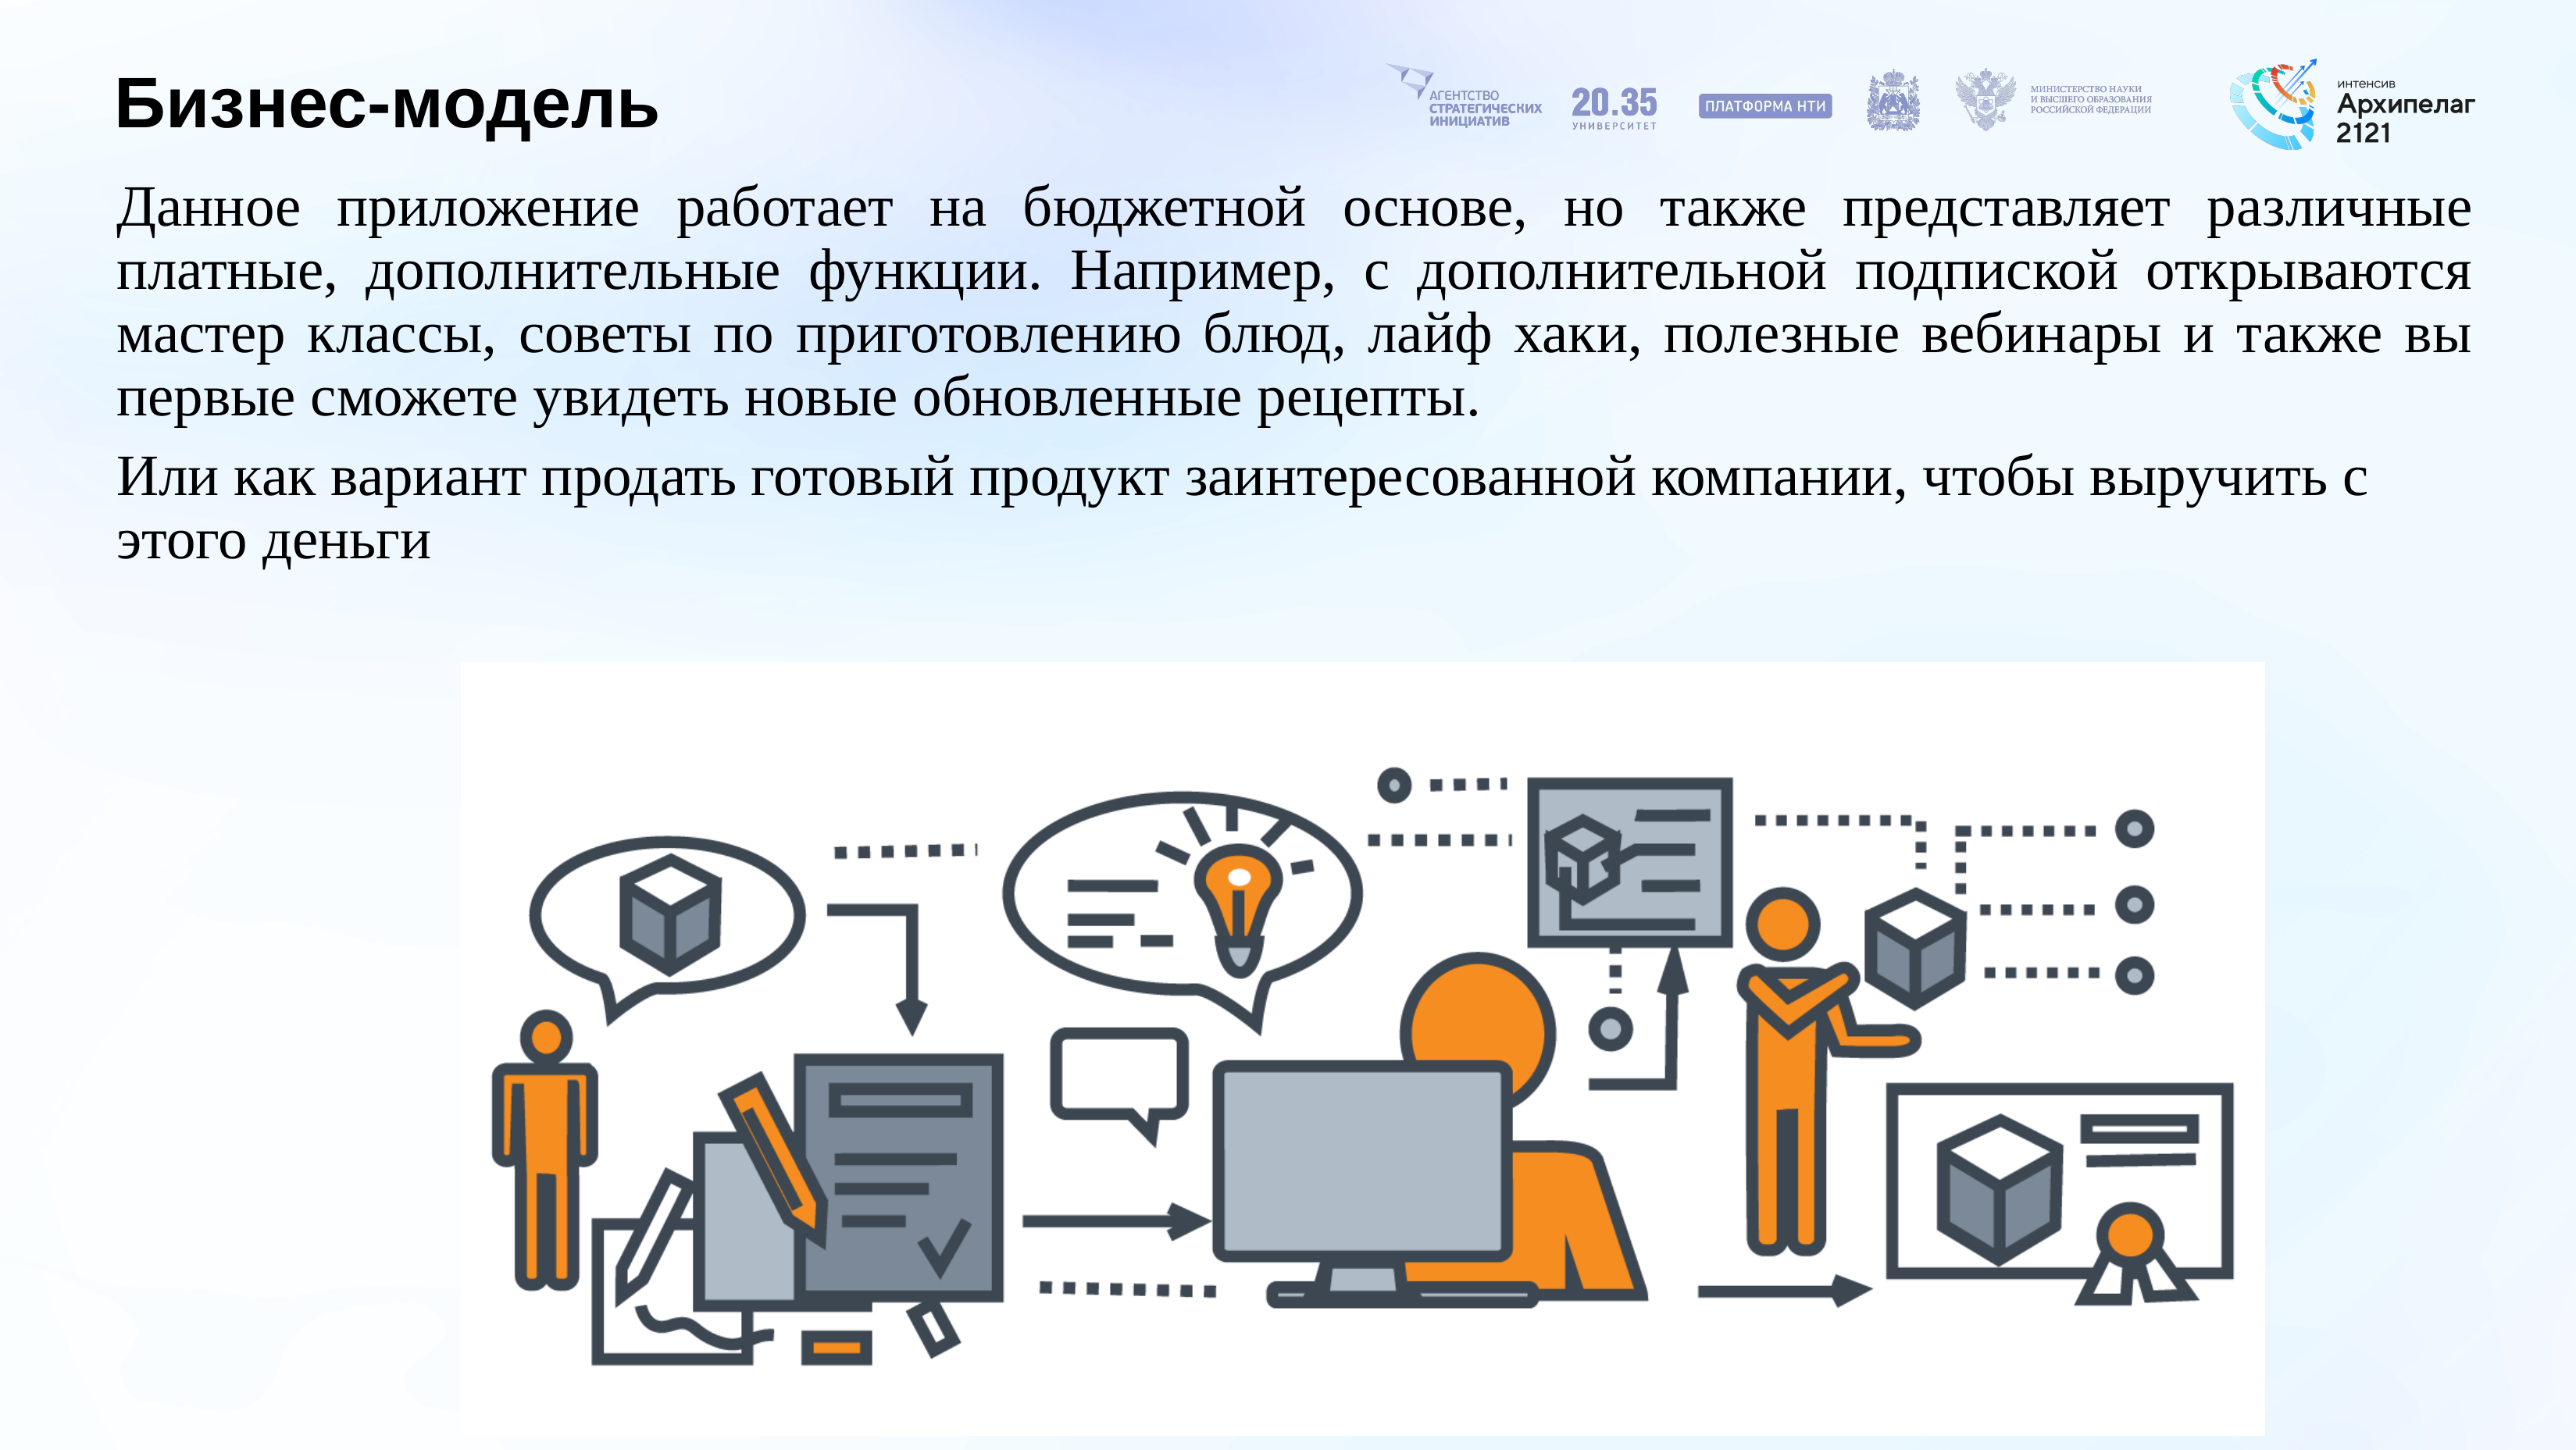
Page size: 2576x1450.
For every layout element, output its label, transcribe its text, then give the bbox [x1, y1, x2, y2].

title Бизнес-модель [114, 66, 1363, 176]
picture [0, 0, 2576, 1450]
list Данное приложение работает на бюджетной основе, но также представляет различные платные, дополнительные функции. Например, с дополнительной подпиской открываются мастер классы, советы по приготовлению блюд, лайф хаки, полезные вебинары и также вы первые сможете увидеть новые обновленные рецепты. Или как вариант продать готовый продукт заинтересованной компании, чтобы выручить с этого деньги [114, 176, 2476, 1345]
